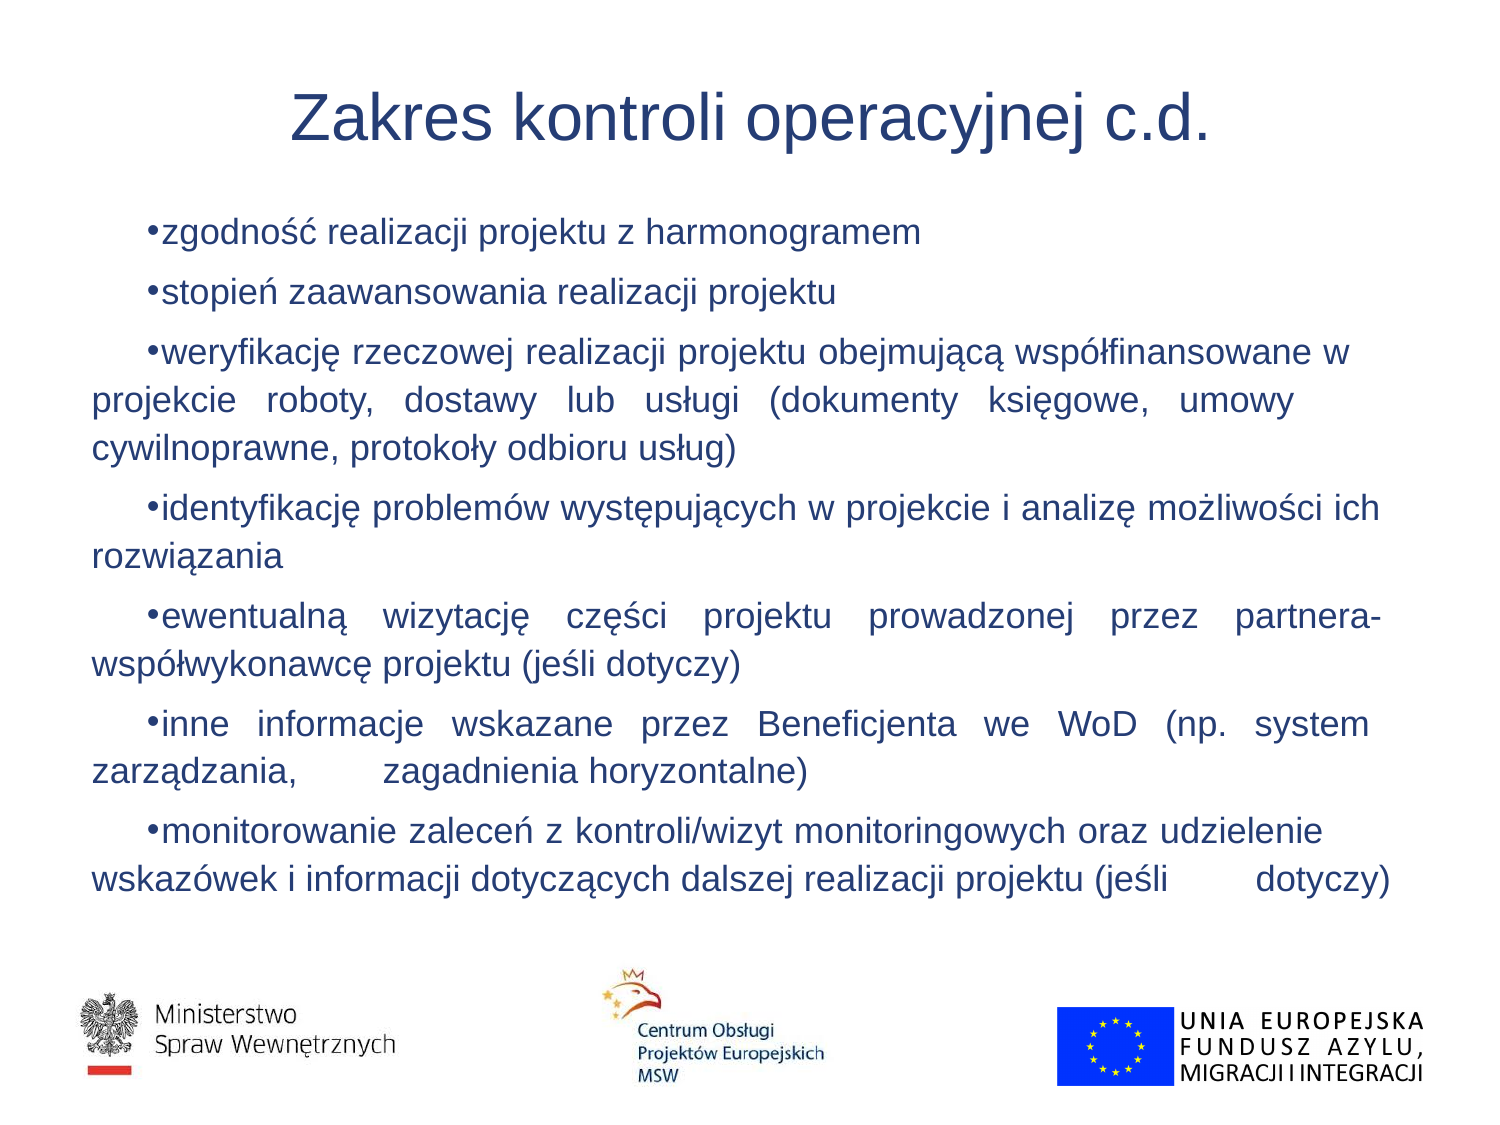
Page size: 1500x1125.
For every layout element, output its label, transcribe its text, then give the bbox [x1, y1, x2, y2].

picture [1057, 1007, 1423, 1086]
picture [572, 952, 845, 1109]
picture [53, 975, 420, 1092]
title Zakres kontroli operacyjnej c.d. [76, 54, 1427, 173]
list zgodność realizacji projektu z harmonogramem stopień zaawansowania realizacji projektu weryfikację rzeczowej realizacji projektu obejmującą współfinansowane w projekcie roboty, dostawy lub usługi (dokumenty księgowe, umowy cywilnoprawne, protokoły odbioru usług) identyfikację problemów występujących w projekcie i analizę możliwości ich rozwiązania ewentualną wizytację części projektu prowadzonej przez partnera- współwykonawcę projektu (jeśli dotyczy) inne informacje wskazane przez Beneficjenta we WoD (np. system zarządzania, zagadnienia horyzontalne) monitorowanie zaleceń z kontroli/wizyt monitoringowych oraz udzielenie wskazówek i informacji dotyczących dalszej realizacji projektu (jeśli dotyczy) [76, 196, 1427, 941]
